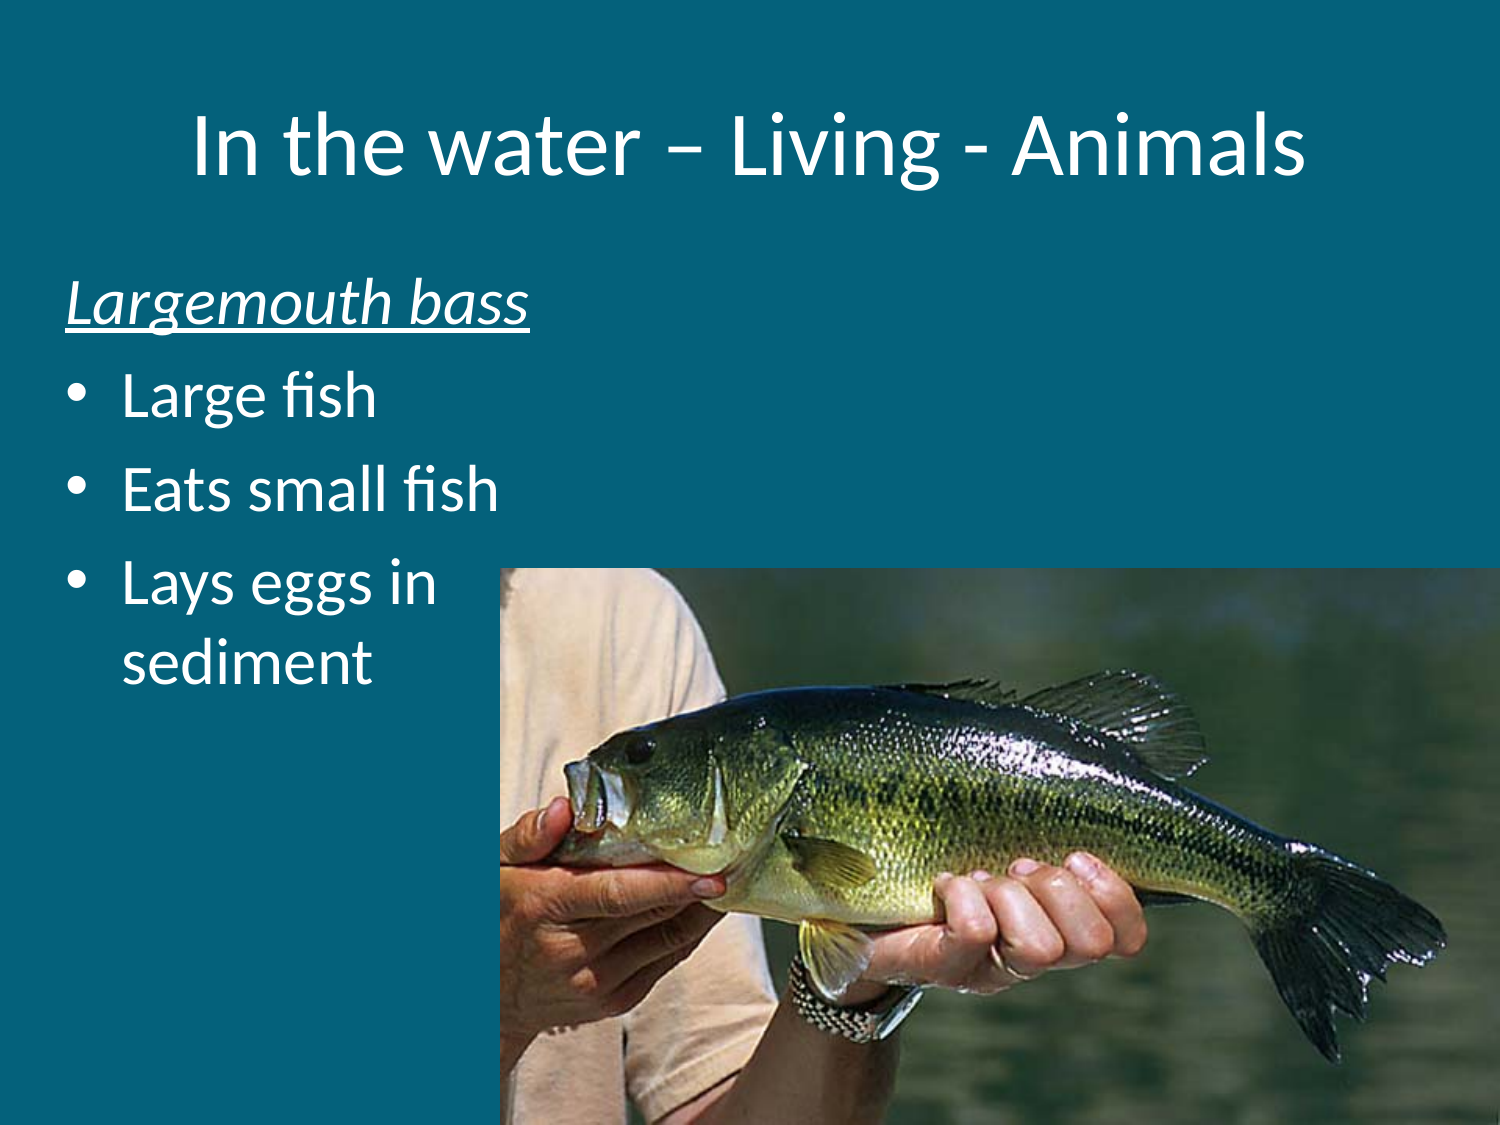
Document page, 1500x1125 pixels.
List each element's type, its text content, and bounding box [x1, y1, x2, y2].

picture [501, 569, 1500, 1125]
title In the water – Living - Animals [75, 45, 1425, 233]
list Largemouth bass Large fish Eats small fish Lays eggs in sediment [50, 249, 688, 1063]
